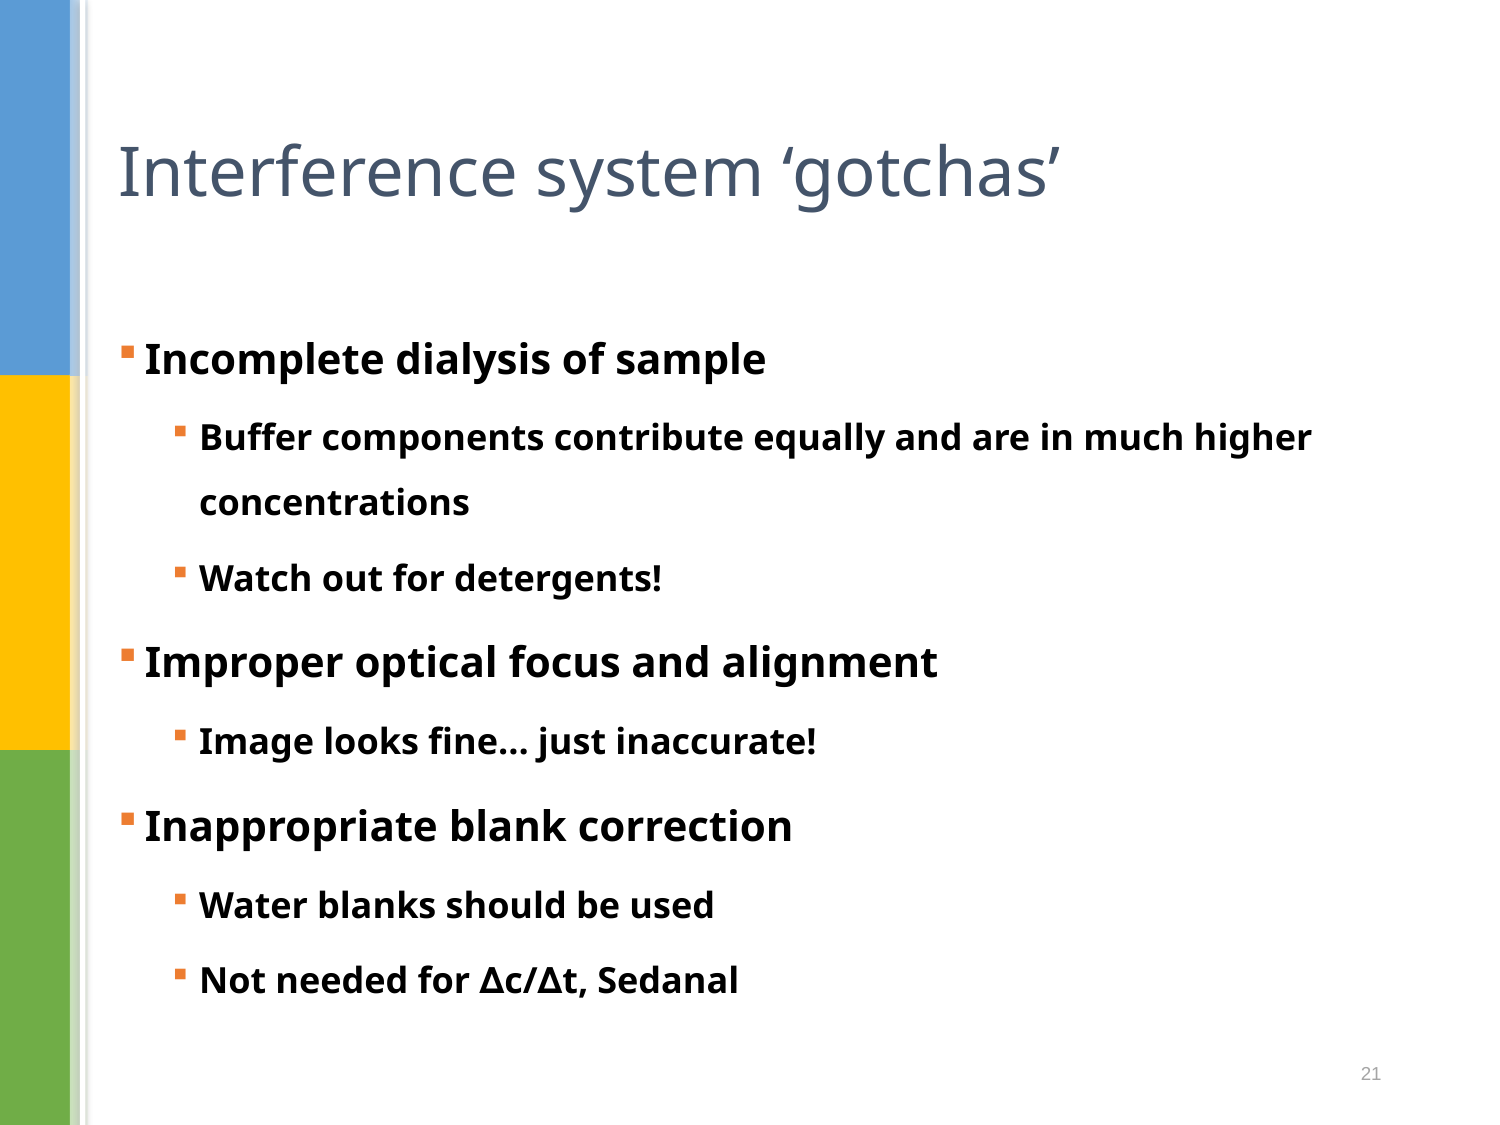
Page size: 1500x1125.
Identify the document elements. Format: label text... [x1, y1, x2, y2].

list Incomplete dialysis of sample Buffer components contribute equally and are in much higher concentrations Watch out for detergents! Improper optical focus and alignment Image looks fine… just inaccurate! Inappropriate blank correction Water blanks should be used Not needed for ∆c/∆t, Sedanal [103, 299, 1397, 1014]
title Interference system ‘gotchas’ [103, 59, 1397, 278]
slide_number 21 [993, 1042, 1397, 1103]
